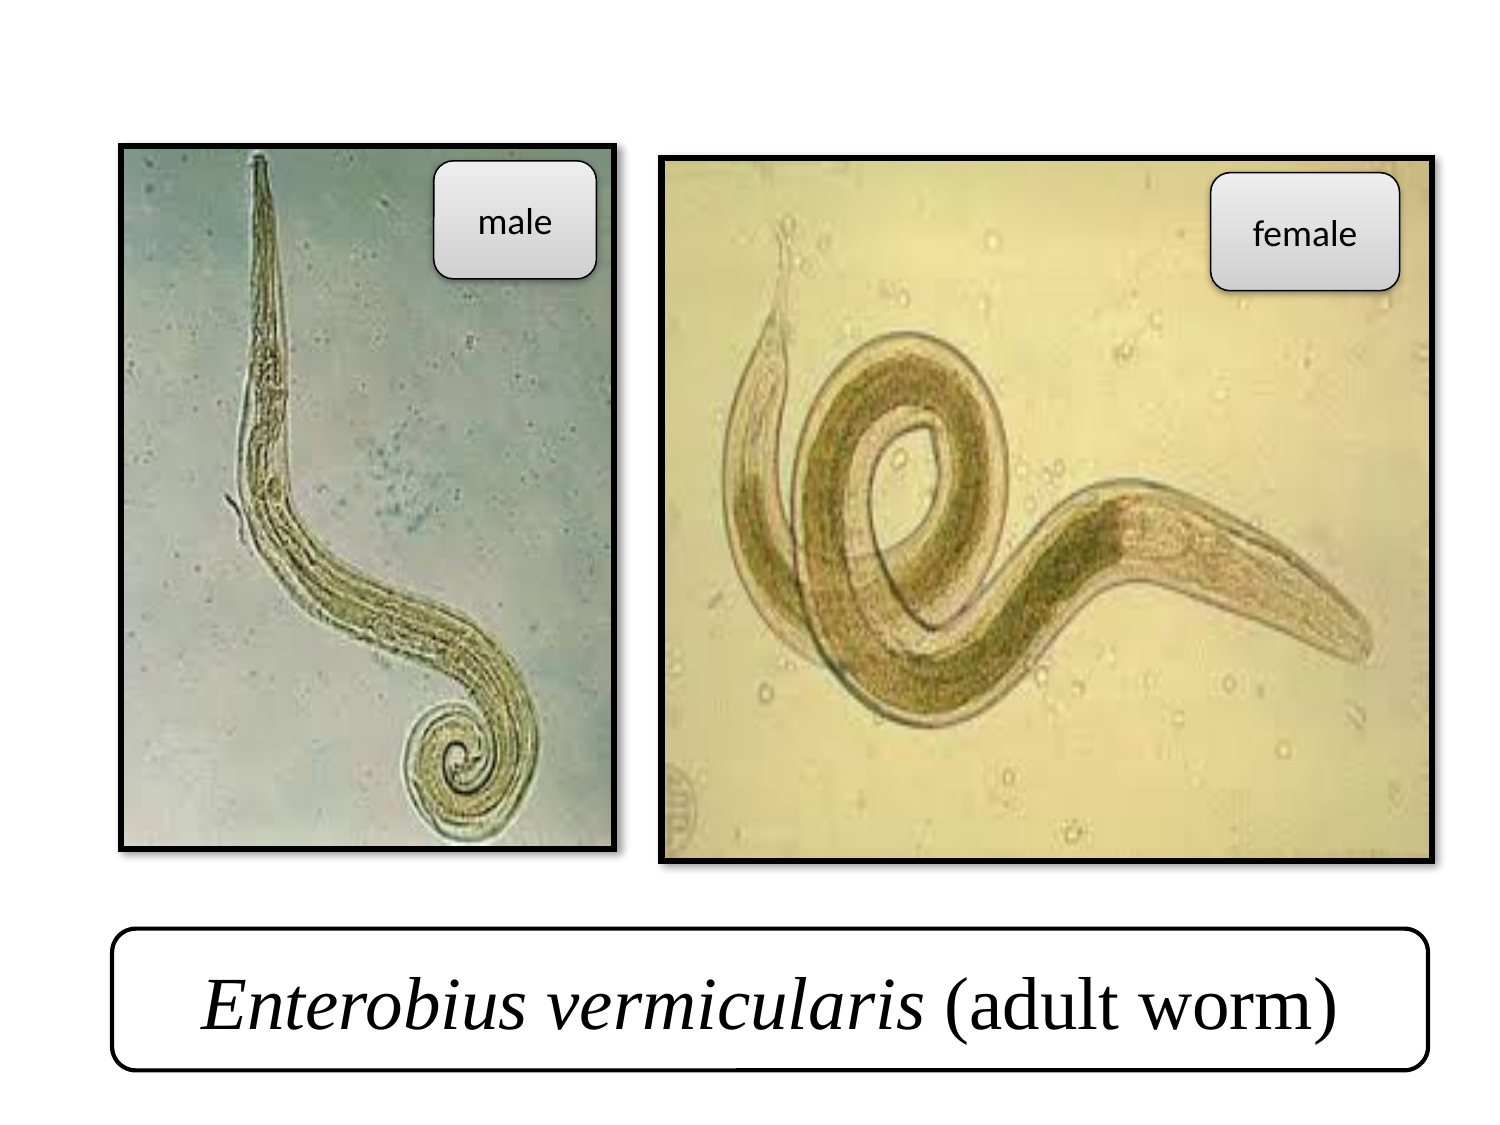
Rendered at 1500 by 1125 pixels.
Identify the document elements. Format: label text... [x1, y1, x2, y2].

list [123, 148, 612, 847]
text_box Enterobius vermicularis (adult worm) [109, 926, 1431, 1073]
picture [664, 160, 1430, 858]
